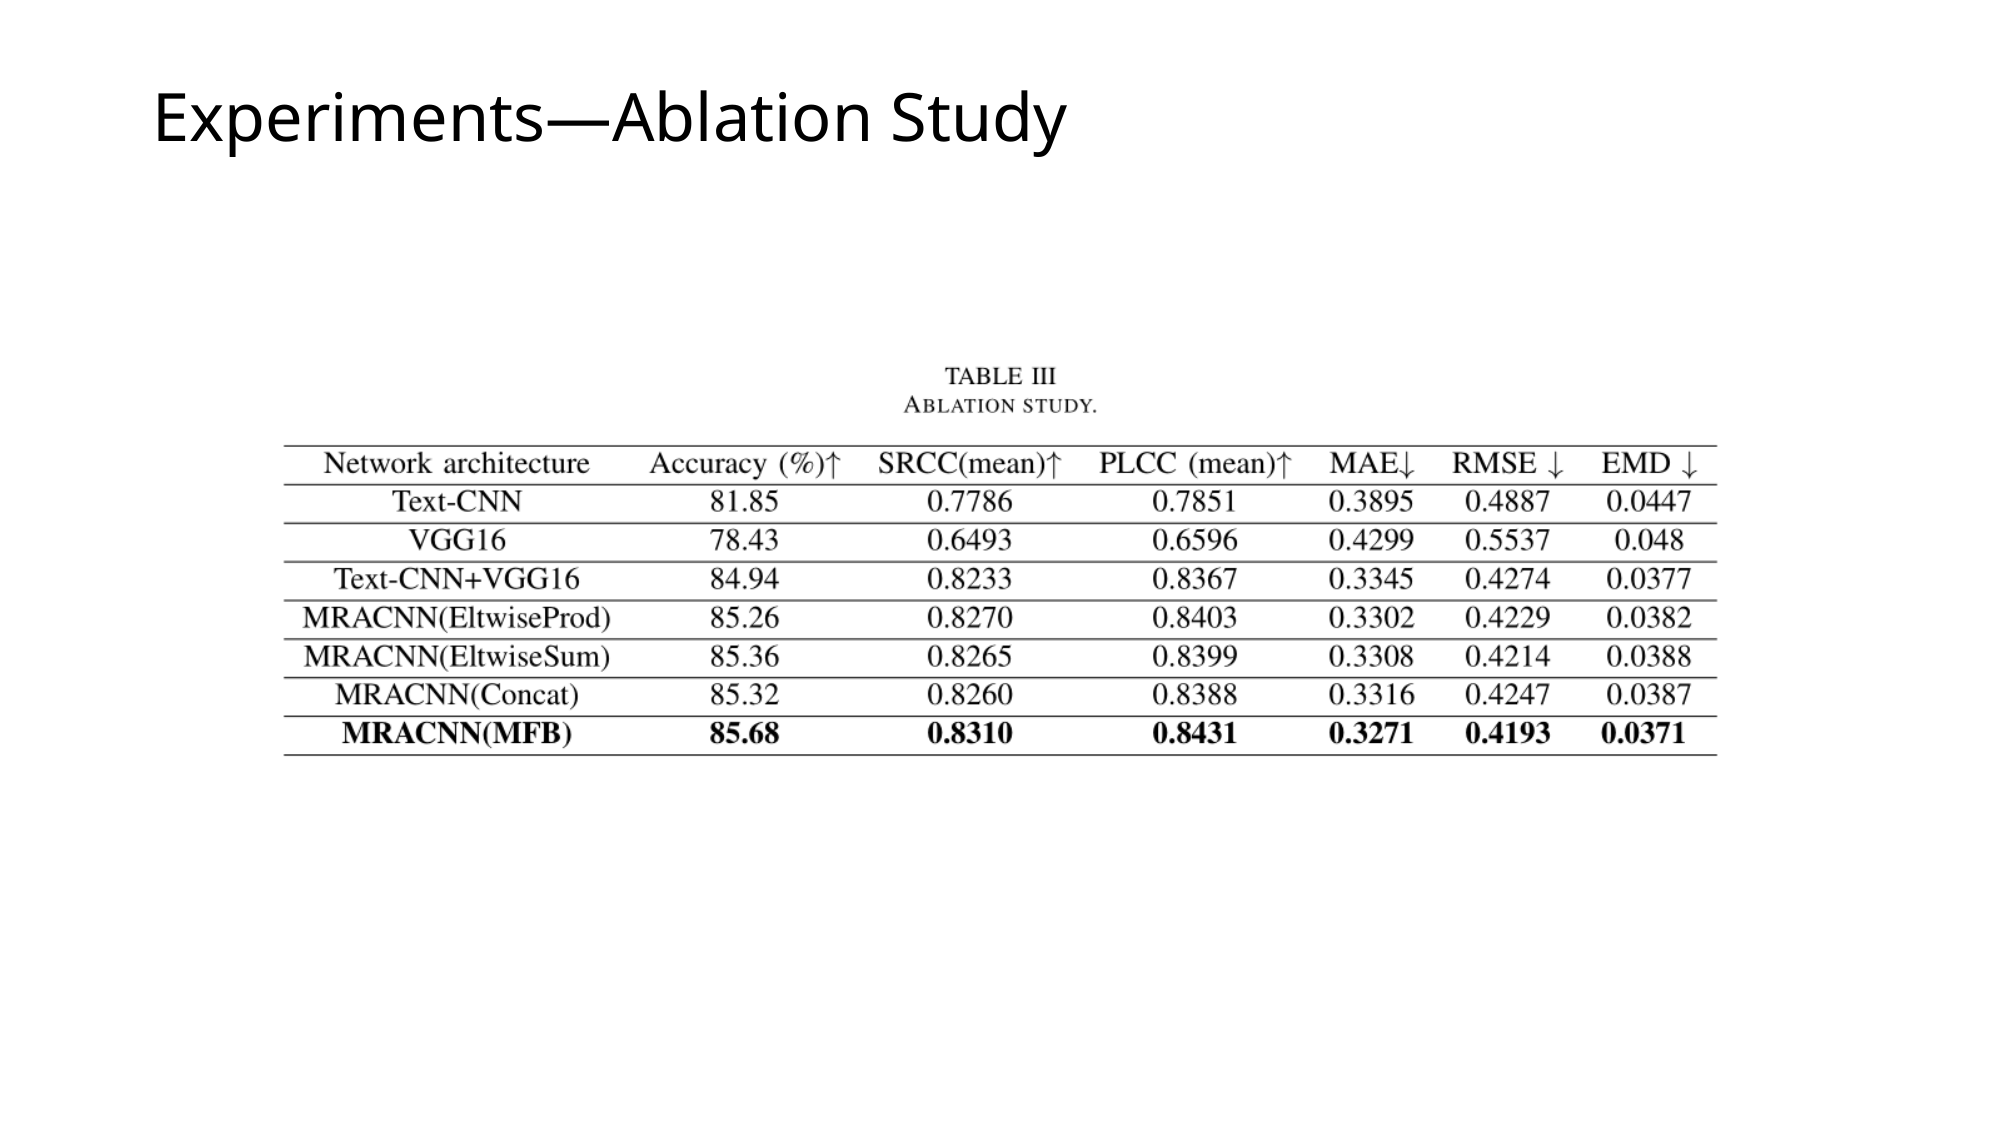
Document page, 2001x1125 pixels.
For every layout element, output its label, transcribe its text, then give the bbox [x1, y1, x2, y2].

picture [260, 358, 1740, 767]
title Experiments—Ablation Study [137, 59, 1863, 180]
